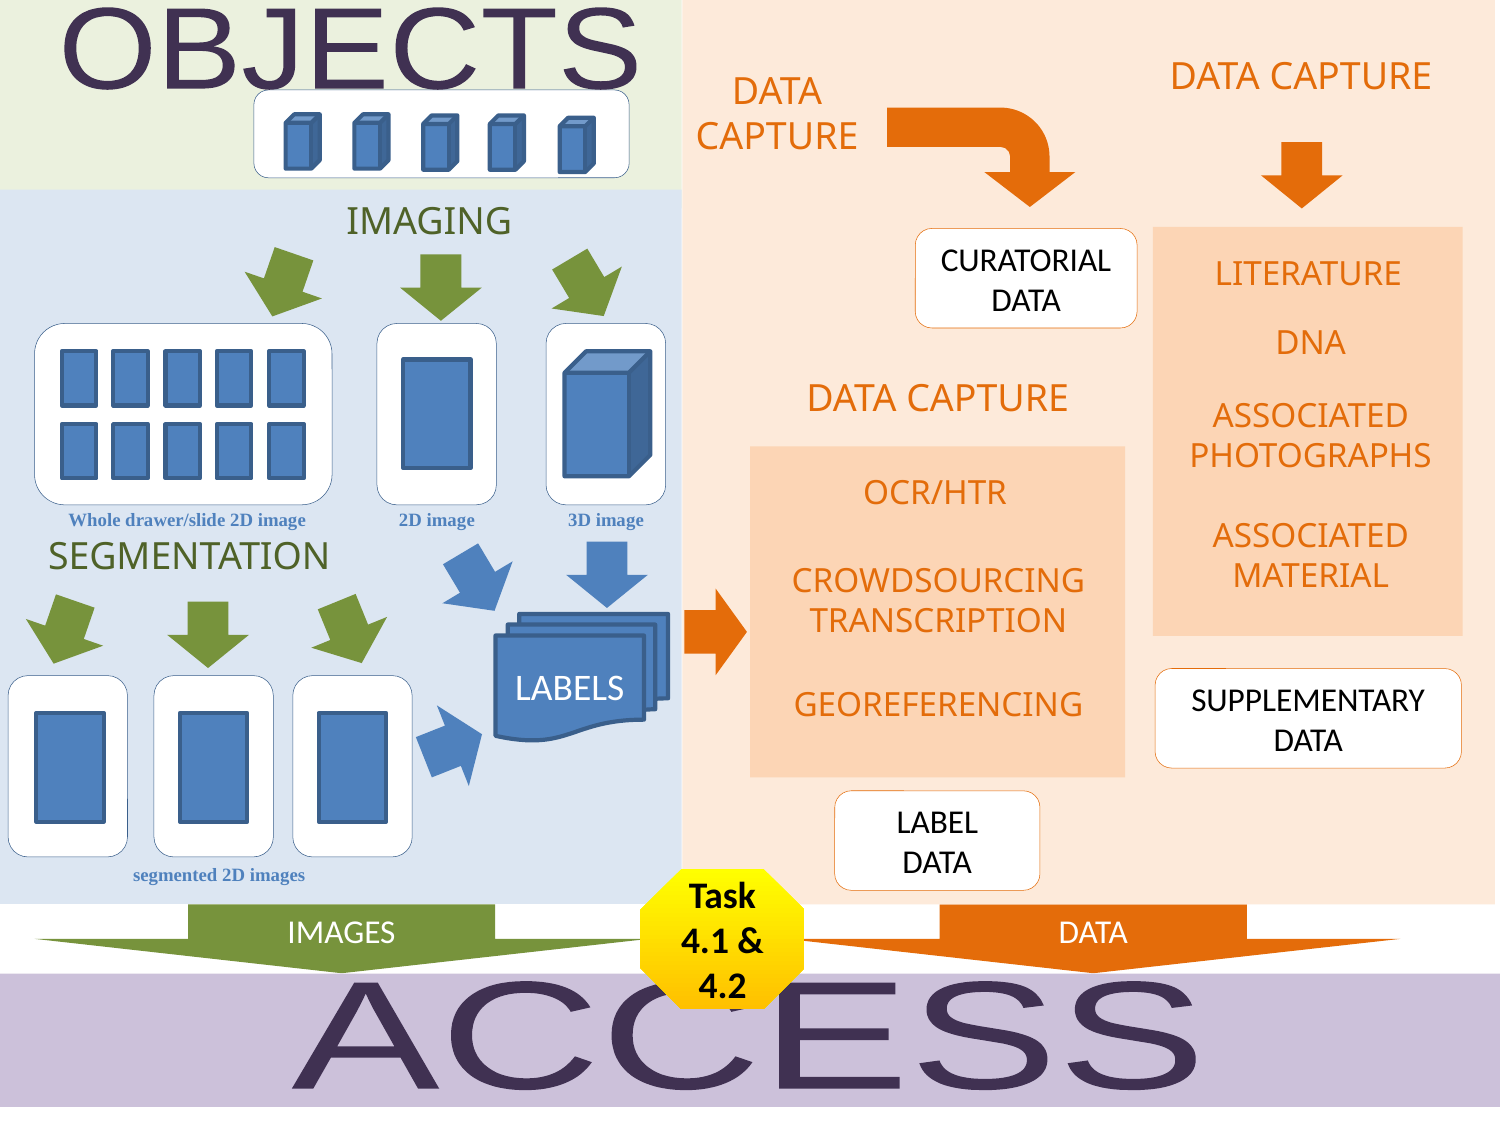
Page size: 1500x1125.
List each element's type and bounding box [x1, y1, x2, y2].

text_box [0, 0, 1500, 1108]
